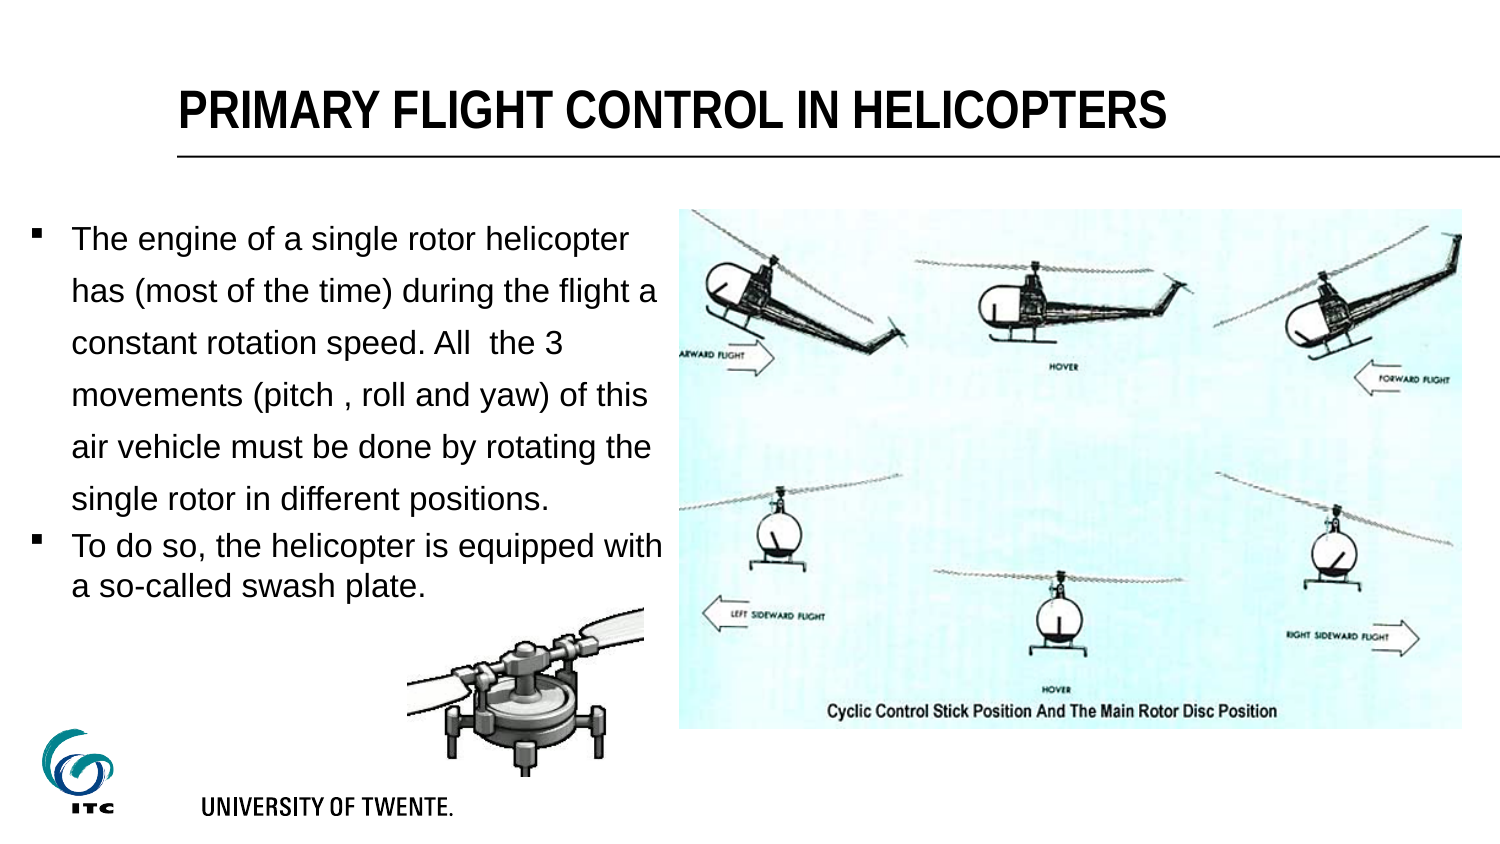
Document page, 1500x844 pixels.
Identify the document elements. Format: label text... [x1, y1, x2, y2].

title Primary flight control in helicopters [178, 48, 1455, 140]
picture [407, 598, 644, 777]
list The engine of a single rotor helicopter has (most of the time) during the flight a constant rotation speed. All the 3 movements (pitch , roll and yaw) of this air vehicle must be done by rotating the single rotor in different positions. To do so, the helicopter is equipped with a so-called swash plate. [29, 197, 697, 763]
picture [41, 763, 114, 814]
picture [678, 208, 1462, 730]
